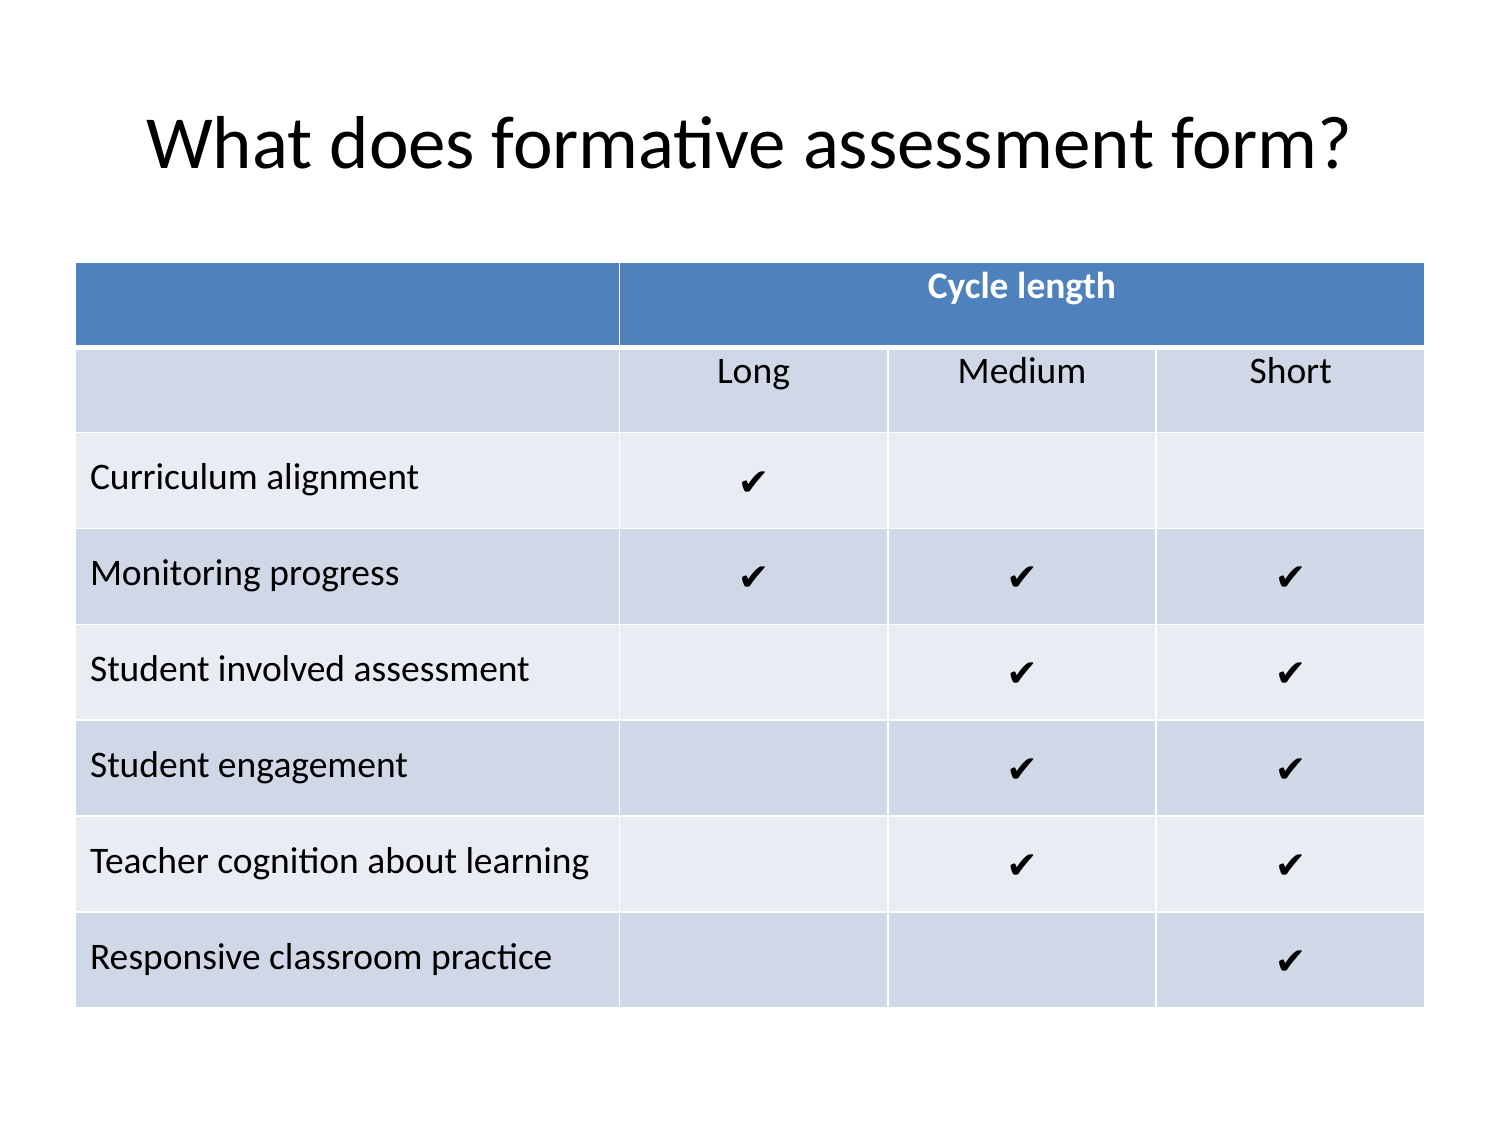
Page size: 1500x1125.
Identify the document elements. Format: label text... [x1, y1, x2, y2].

table_cell Student involved assessment [76, 625, 619, 719]
table_cell Long [620, 350, 887, 432]
table_cell [620, 625, 887, 719]
table_cell ✔ [889, 721, 1155, 815]
table_cell [620, 721, 887, 815]
table_cell [620, 913, 887, 1007]
table_cell ✔ [1157, 721, 1424, 815]
title What does formative assessment form? [74, 44, 1426, 233]
table_cell ✔ [889, 529, 1155, 624]
table_cell Student engagement [76, 721, 619, 815]
table_cell Responsive classroom practice [76, 913, 619, 1007]
table_cell ✔ [889, 817, 1155, 911]
table_cell Short [1157, 350, 1424, 432]
table_cell ✔ [889, 625, 1155, 719]
table_cell [76, 350, 619, 432]
table_cell ✔ [620, 433, 887, 528]
table_cell ✔ [1157, 625, 1424, 719]
table_header [76, 263, 619, 345]
table_cell Teacher cognition about learning [76, 817, 619, 911]
table_cell [889, 913, 1155, 1007]
table_cell ✔ [620, 529, 887, 624]
table_cell Medium [889, 350, 1155, 432]
table_header Cycle length [620, 263, 1424, 345]
table_cell ✔ [1157, 817, 1424, 911]
table_cell ✔ [1157, 529, 1424, 624]
table_cell ✔ [1157, 913, 1424, 1007]
table_cell [889, 433, 1155, 528]
table_cell Curriculum alignment [76, 433, 619, 528]
table_cell Monitoring progress [76, 529, 619, 624]
table_cell [620, 817, 887, 911]
table_cell [1157, 433, 1424, 528]
